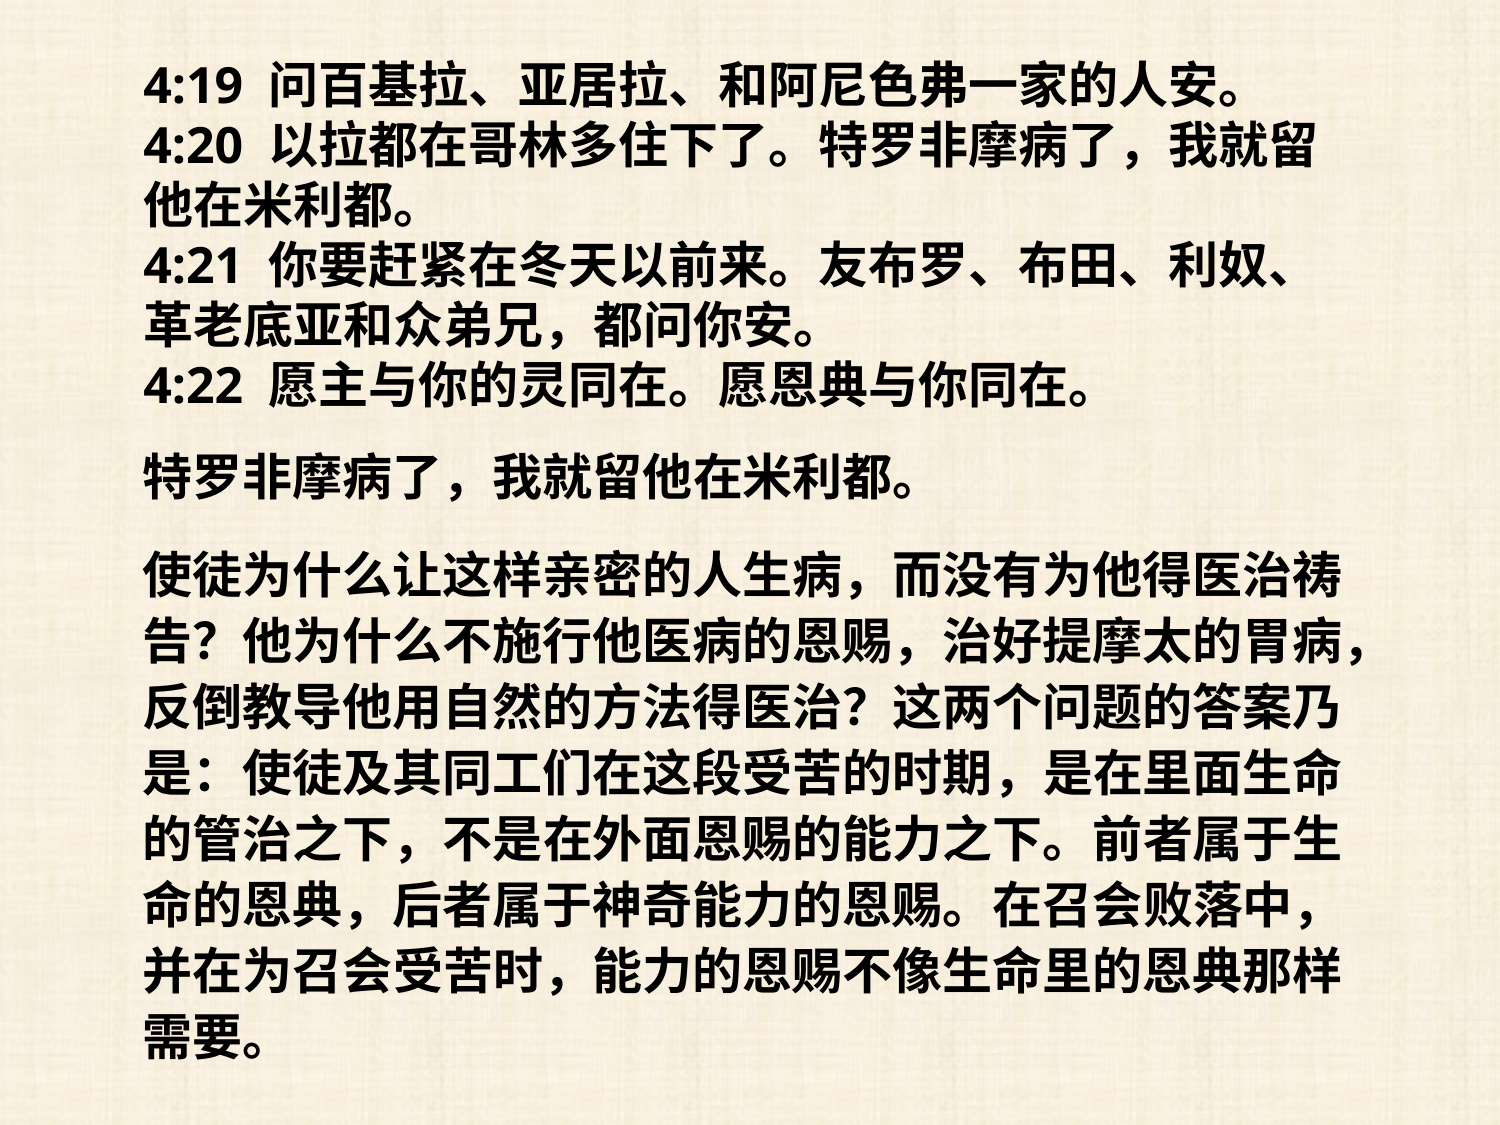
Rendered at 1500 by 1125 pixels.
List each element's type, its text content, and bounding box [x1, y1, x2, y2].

text_box 特罗非摩病了，我就留他在米利都。 [128, 438, 1288, 513]
text_box 使徒为什么让这样亲密的人生病，而没有为他得医治祷告？他为什么不施行他医病的恩赐，治好提摩太的胃病，反倒教导他用自然的方法得医治？这两个问题的答案乃是：使徒及其同工们在这段受苦的时期，是在里面生命的管治之下，不是在外面恩赐的能力之下。前者属于生命的恩典，后者属于神奇能力的恩赐。在召会败落中，并在为召会受苦时，能力的恩赐不像生命里的恩典那样需要。 [128, 530, 1372, 1073]
text_box 4:19 问百基拉、亚居拉、和阿尼色弗一家的人安。 4:20 以拉都在哥林多住下了。特罗非摩病了，我就留他在米利都。 4:21 你要赶紧在冬天以前来。友布罗、布田、利奴、革老底亚和众弟兄，都问你安。 4:22 愿主与你的灵同在。愿恩典与你同在。 [128, 45, 1372, 421]
